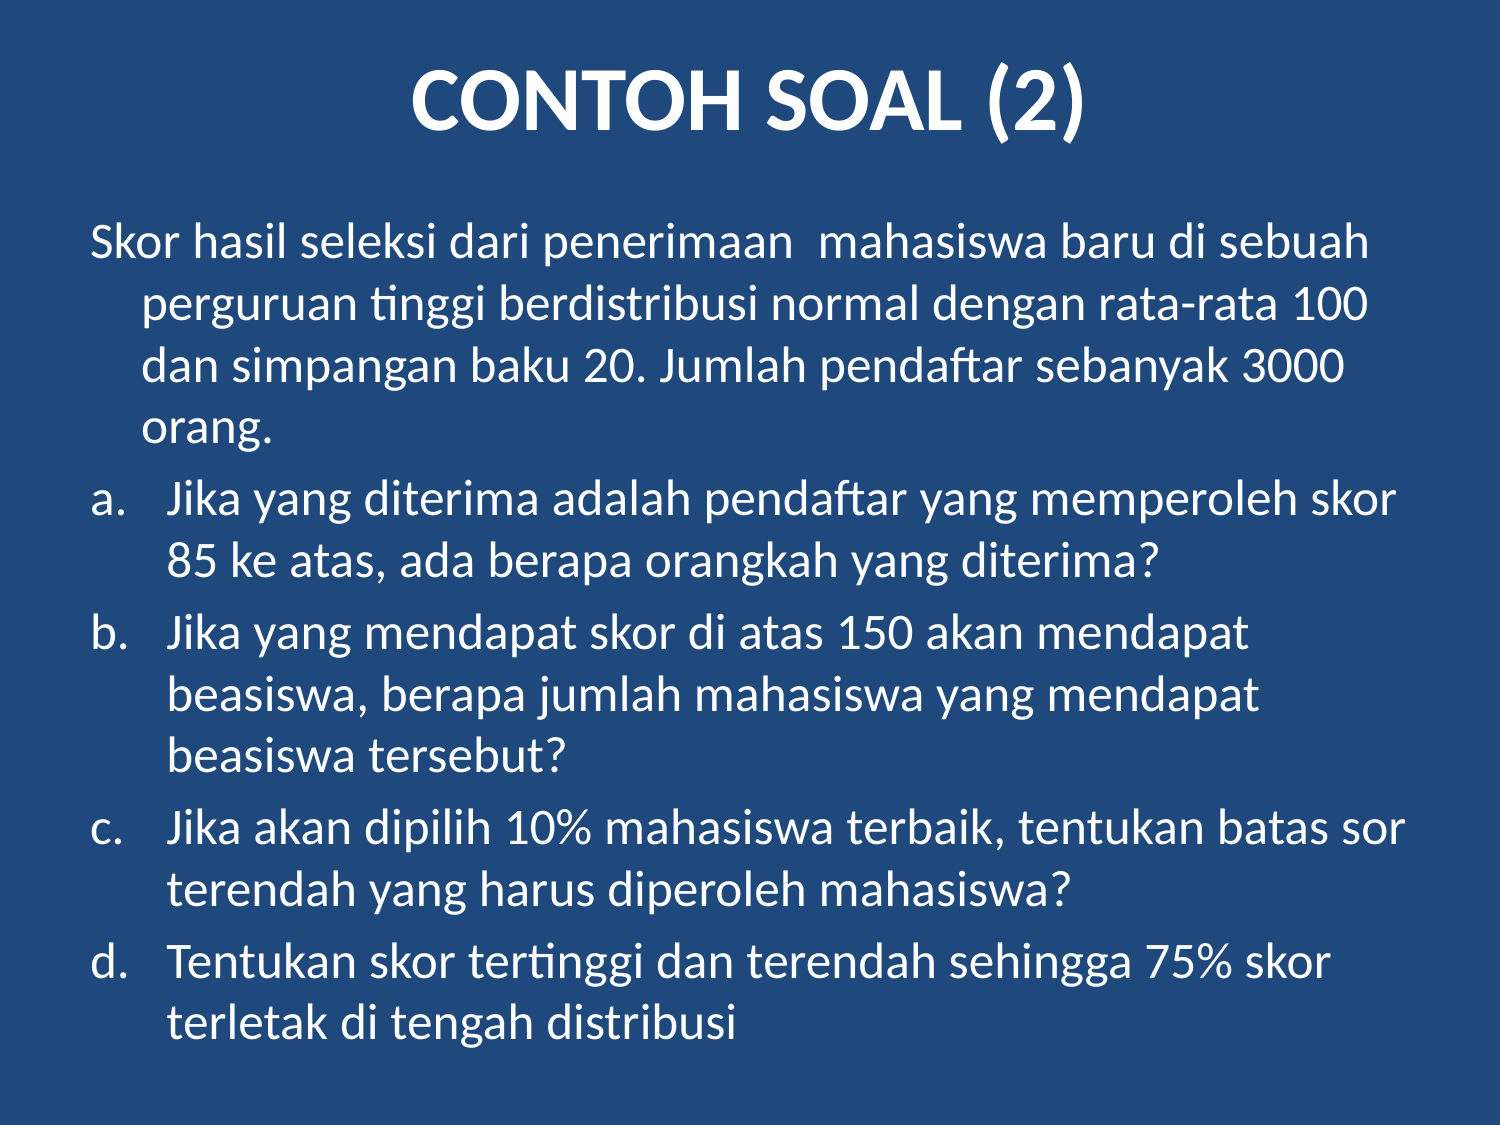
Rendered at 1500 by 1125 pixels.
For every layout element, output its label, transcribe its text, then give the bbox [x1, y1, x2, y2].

title CONTOH SOAL (2) [75, 12, 1425, 175]
list Skor hasil seleksi dari penerimaan mahasiswa baru di sebuah perguruan tinggi berdistribusi normal dengan rata-rata 100 dan simpangan baku 20. Jumlah pendaftar sebanyak 3000 orang. Jika yang diterima adalah pendaftar yang memperoleh skor 85 ke atas, ada berapa orangkah yang diterima? Jika yang mendapat skor di atas 150 akan mendapat beasiswa, berapa jumlah mahasiswa yang mendapat beasiswa tersebut? Jika akan dipilih 10% mahasiswa terbaik, tentukan batas sor terendah yang harus diperoleh mahasiswa? Tentukan skor tertinggi dan terendah sehingga 75% skor terletak di tengah distribusi [75, 200, 1425, 1075]
